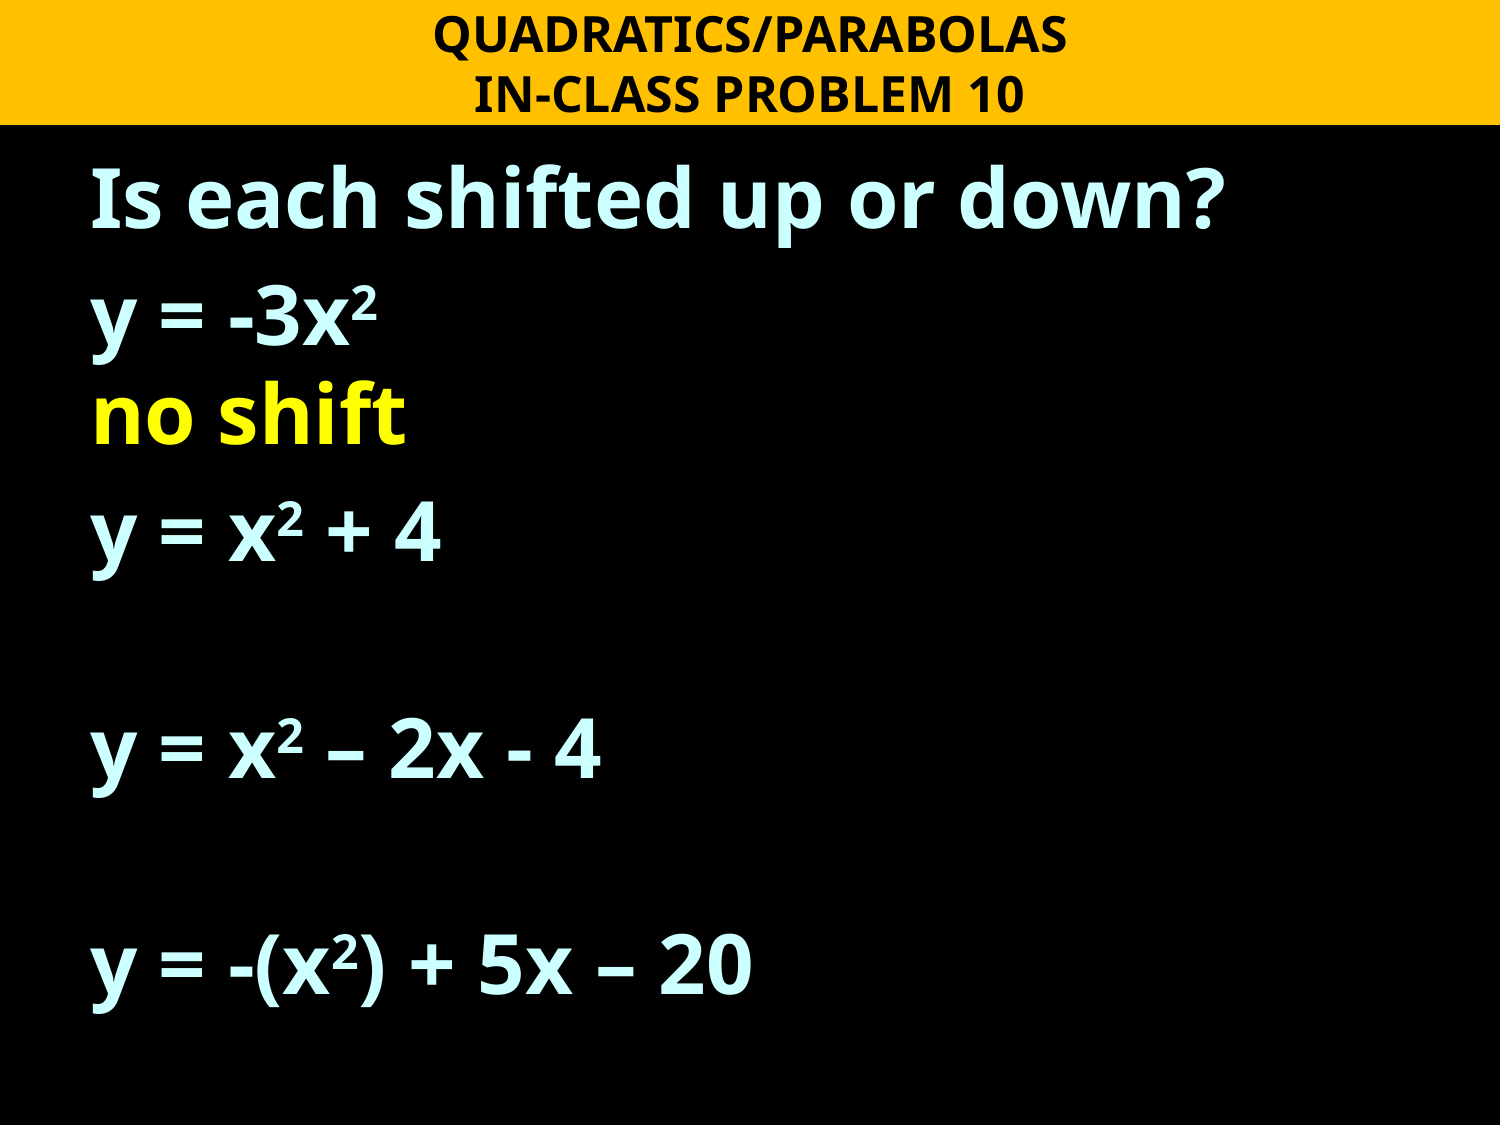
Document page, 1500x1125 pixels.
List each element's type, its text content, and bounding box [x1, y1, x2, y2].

text_box QUADRATICS/PARABOLAS IN-CLASS PROBLEM 10 [0, 0, 1500, 125]
list Is each shifted up or down? y = -3x2 no shift y = x2 + 4 y = x2 – 2x - 4 y = -(x2) + 5x – 20 [75, 137, 1425, 1063]
